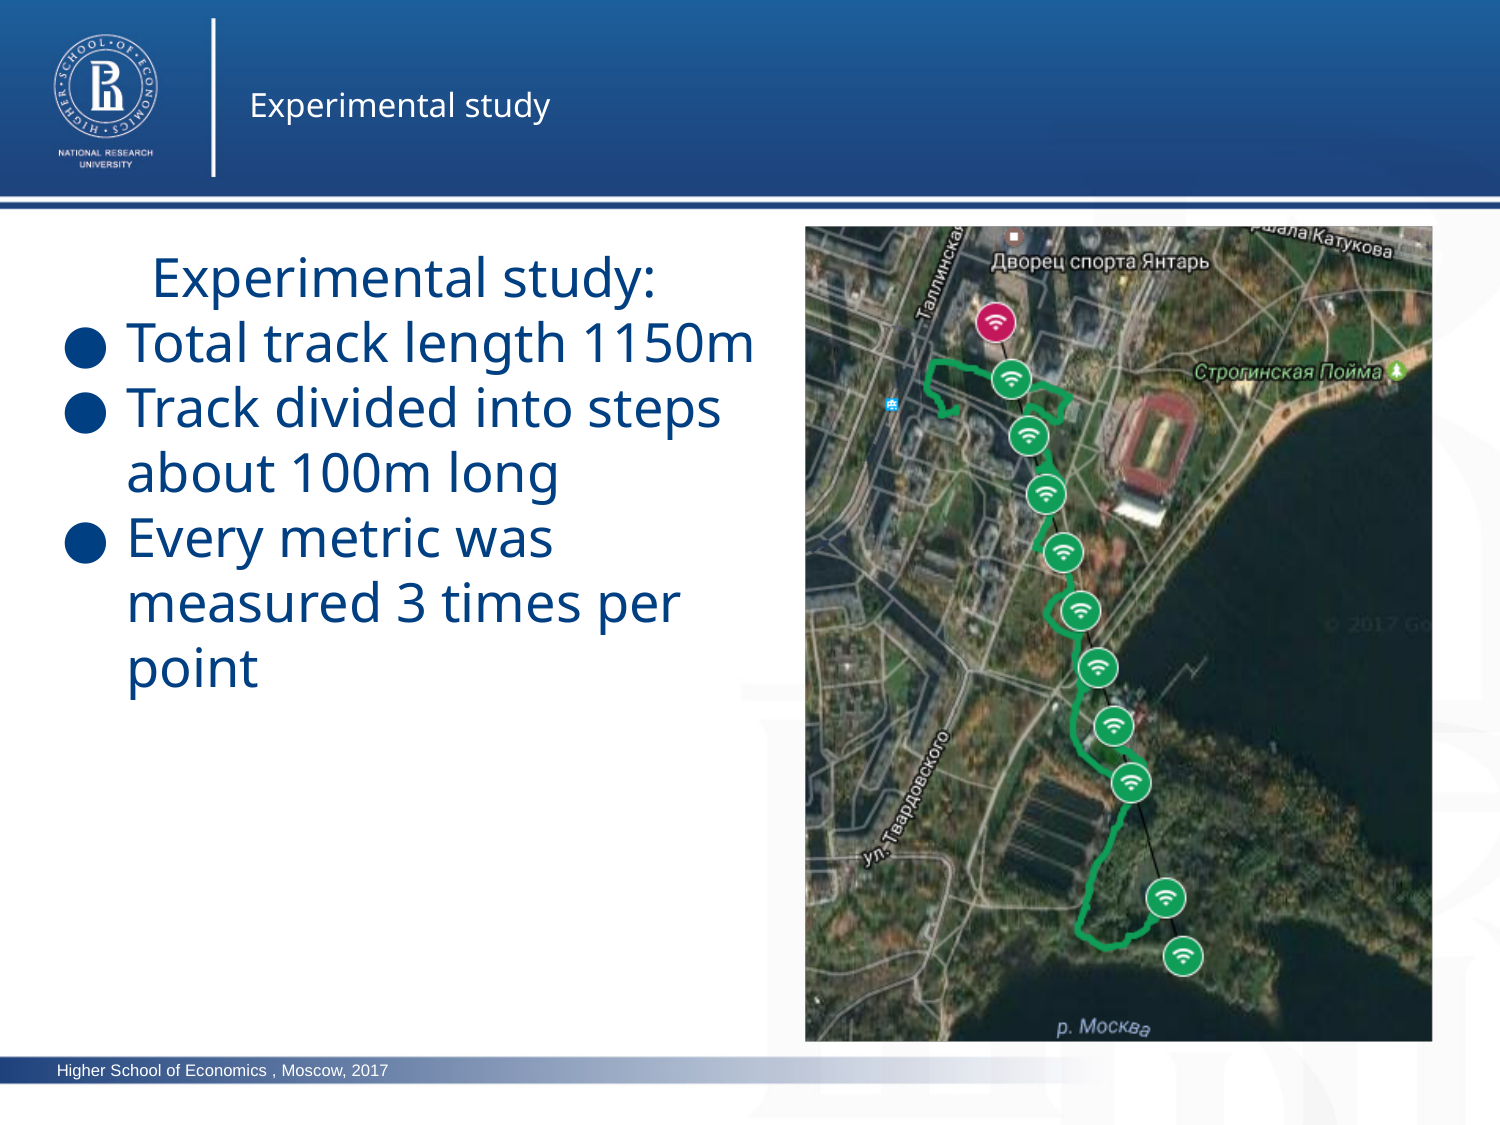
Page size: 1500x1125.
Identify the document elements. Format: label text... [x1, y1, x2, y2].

picture [0, 0, 1500, 1125]
text_box Experimental study [234, 70, 673, 139]
text_box Higher School of Economics , Moscow, 2017 [41, 1052, 484, 1093]
text_box Experimental study: Total track length 1150m Track divided into steps about 100m long Every metric was measured 3 times per point [36, 236, 484, 1024]
